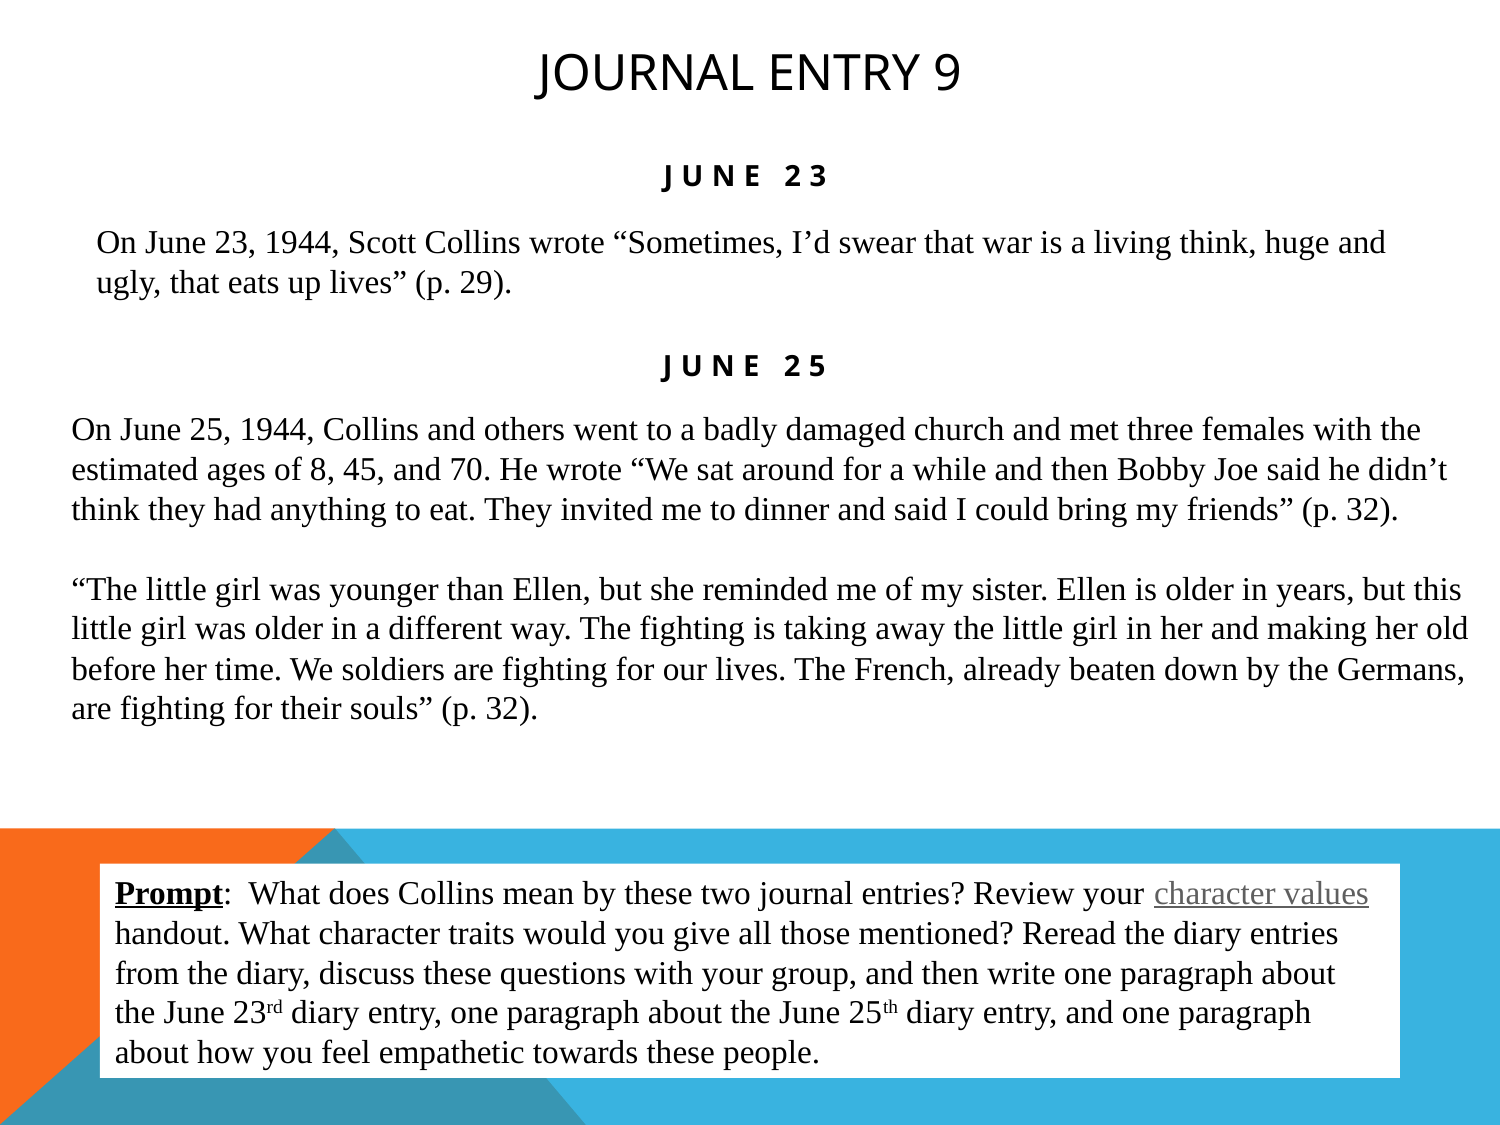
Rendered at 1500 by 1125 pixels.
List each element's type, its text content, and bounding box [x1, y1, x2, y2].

title Journal entry 9 [133, 24, 1367, 115]
list June 23 [125, 149, 1365, 200]
text_box Prompt: What does Collins mean by these two journal entries? Review your character values handout. What character traits would you give all those mentioned? Reread the diary entries from the diary, discuss these questions with your group, and then write one paragraph about the June 23rd diary entry, one paragraph about the June 25th diary entry, and one paragraph about how you feel empathetic towards these people. [99, 863, 1400, 1078]
list On June 25, 1944, Collins and others went to a badly damaged church and met three females with the estimated ages of 8, 45, and 70. He wrote “We sat around for a while and then Bobby Joe said he didn’t think they had anything to eat. They invited me to dinner and said I could bring my friends” (p. 32). “The little girl was younger than Ellen, but she reminded me of my sister. Ellen is older in years, but this little girl was older in a different way. The fighting is taking away the little girl in her and making her old before her time. We soldiers are fighting for our lives. The French, already beaten down by the Germans, are fighting for their souls” (p. 32). [0, 399, 1500, 838]
list June 25 [75, 331, 1414, 390]
list On June 23, 1944, Scott Collins wrote “Sometimes, I’d swear that war is a living think, huge and ugly, that eats up lives” (p. 29). [24, 212, 1475, 346]
